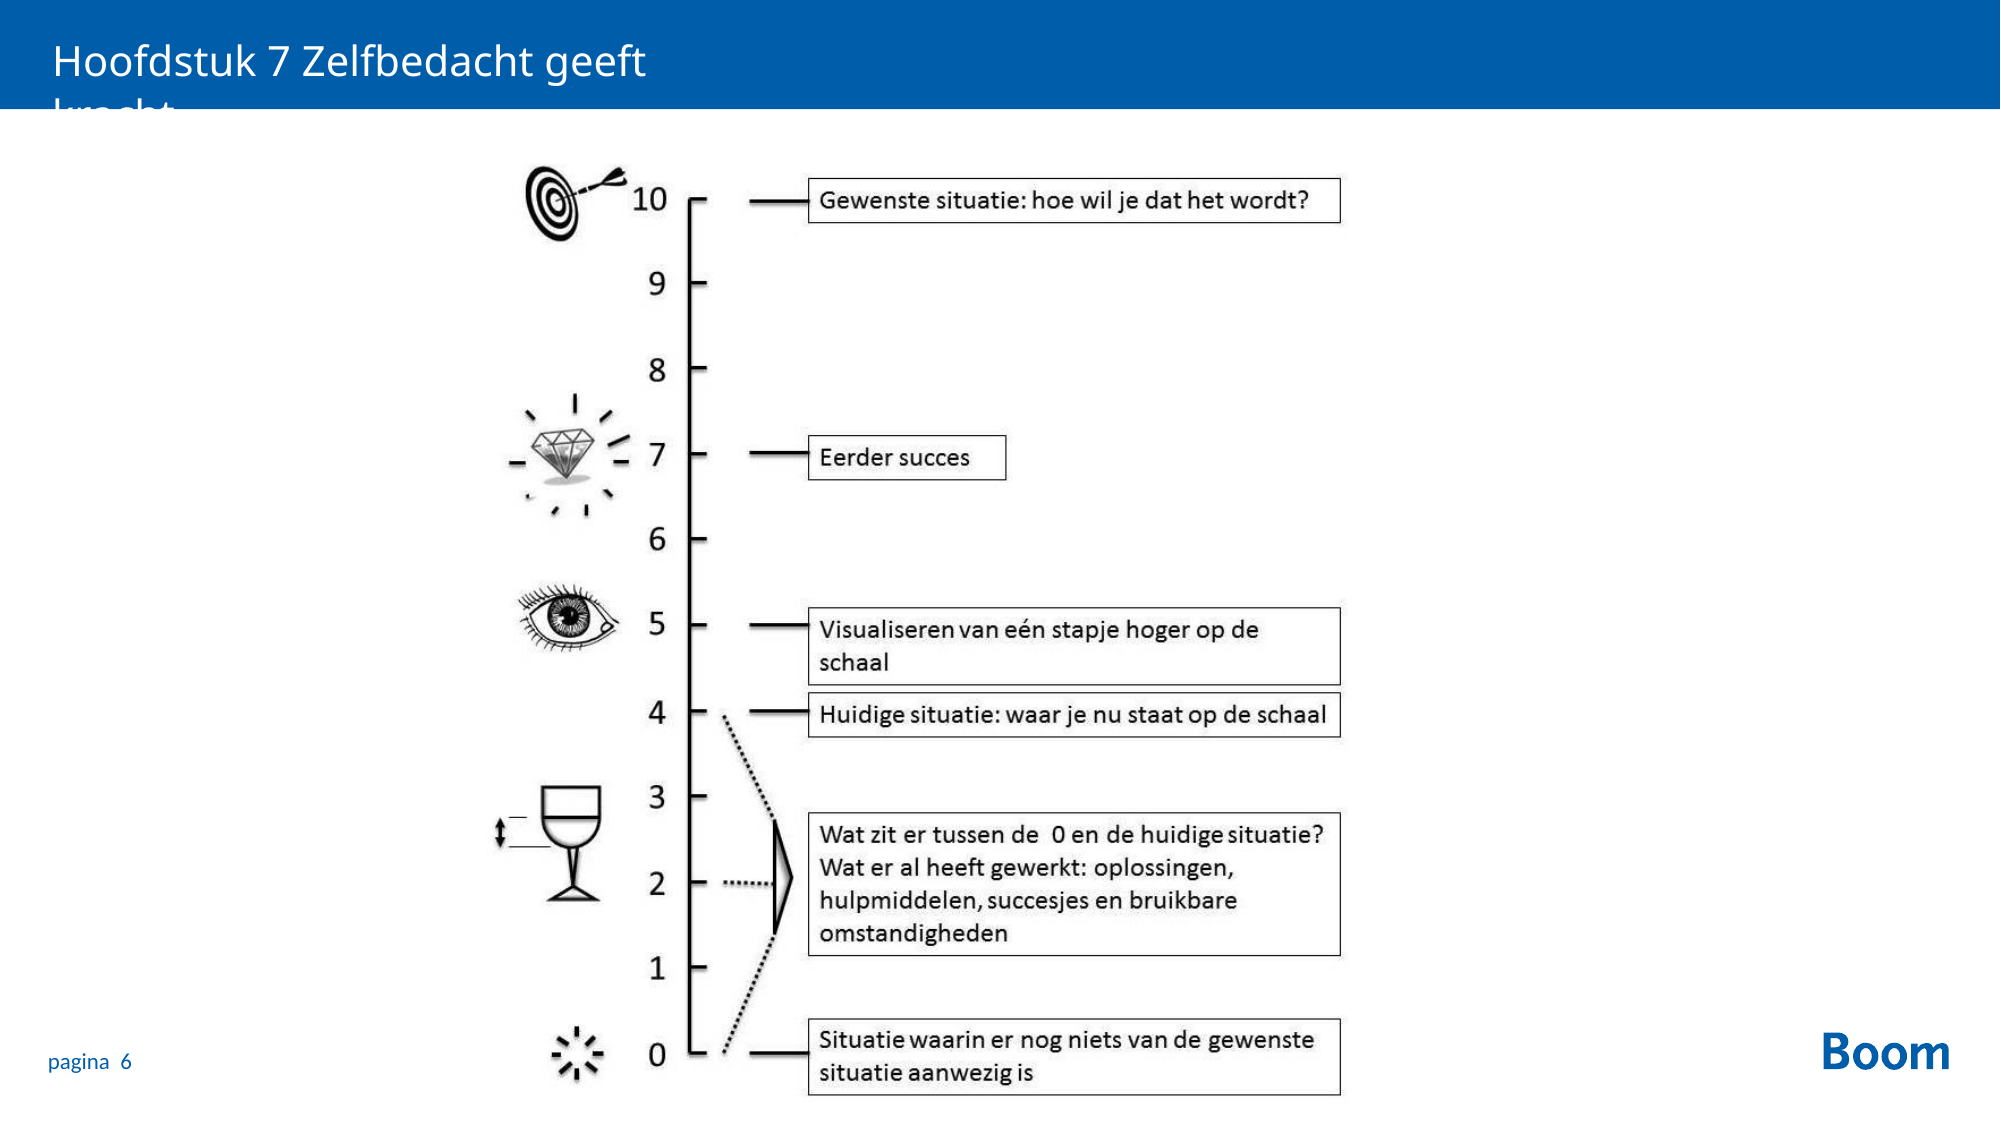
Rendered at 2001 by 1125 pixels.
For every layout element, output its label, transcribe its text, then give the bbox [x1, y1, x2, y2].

list Hoofdstuk 7 Zelfbedacht geeft kracht [52, 30, 705, 90]
picture [468, 127, 1358, 1125]
slide_number pagina 6 [47, 1030, 261, 1091]
